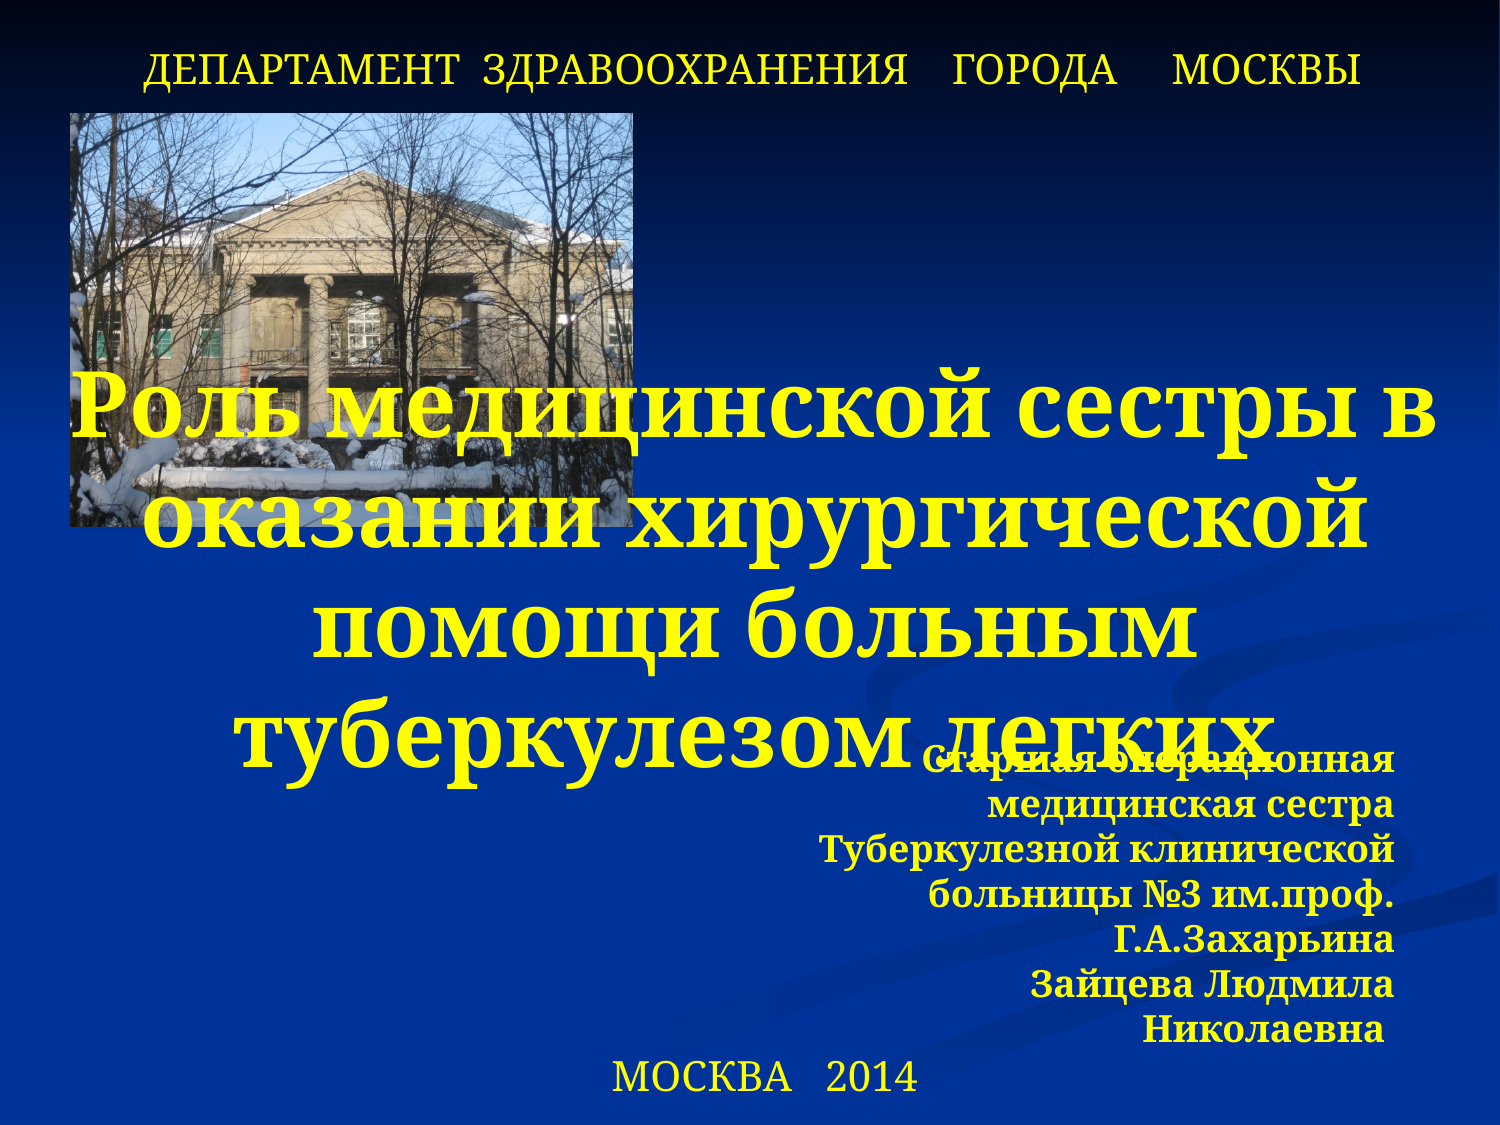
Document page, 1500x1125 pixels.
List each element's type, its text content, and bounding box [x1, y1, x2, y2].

text_box Старшая операционная медицинская сестра Туберкулезной клинической больницы №3 им.проф. Г.А.Захарьина Зайцева Людмила Николаевна [799, 727, 1411, 1058]
picture [69, 113, 633, 527]
title Роль медицинской сестры в оказании хирургической помощи больным туберкулезом легких [46, 319, 1465, 811]
text_box ДЕПАРТАМЕНТ ЗДРАВООХРАНЕНИЯ ГОРОДА МОСКВЫ [53, 35, 1500, 101]
text_box МОСКВА 2014 [596, 1042, 982, 1108]
